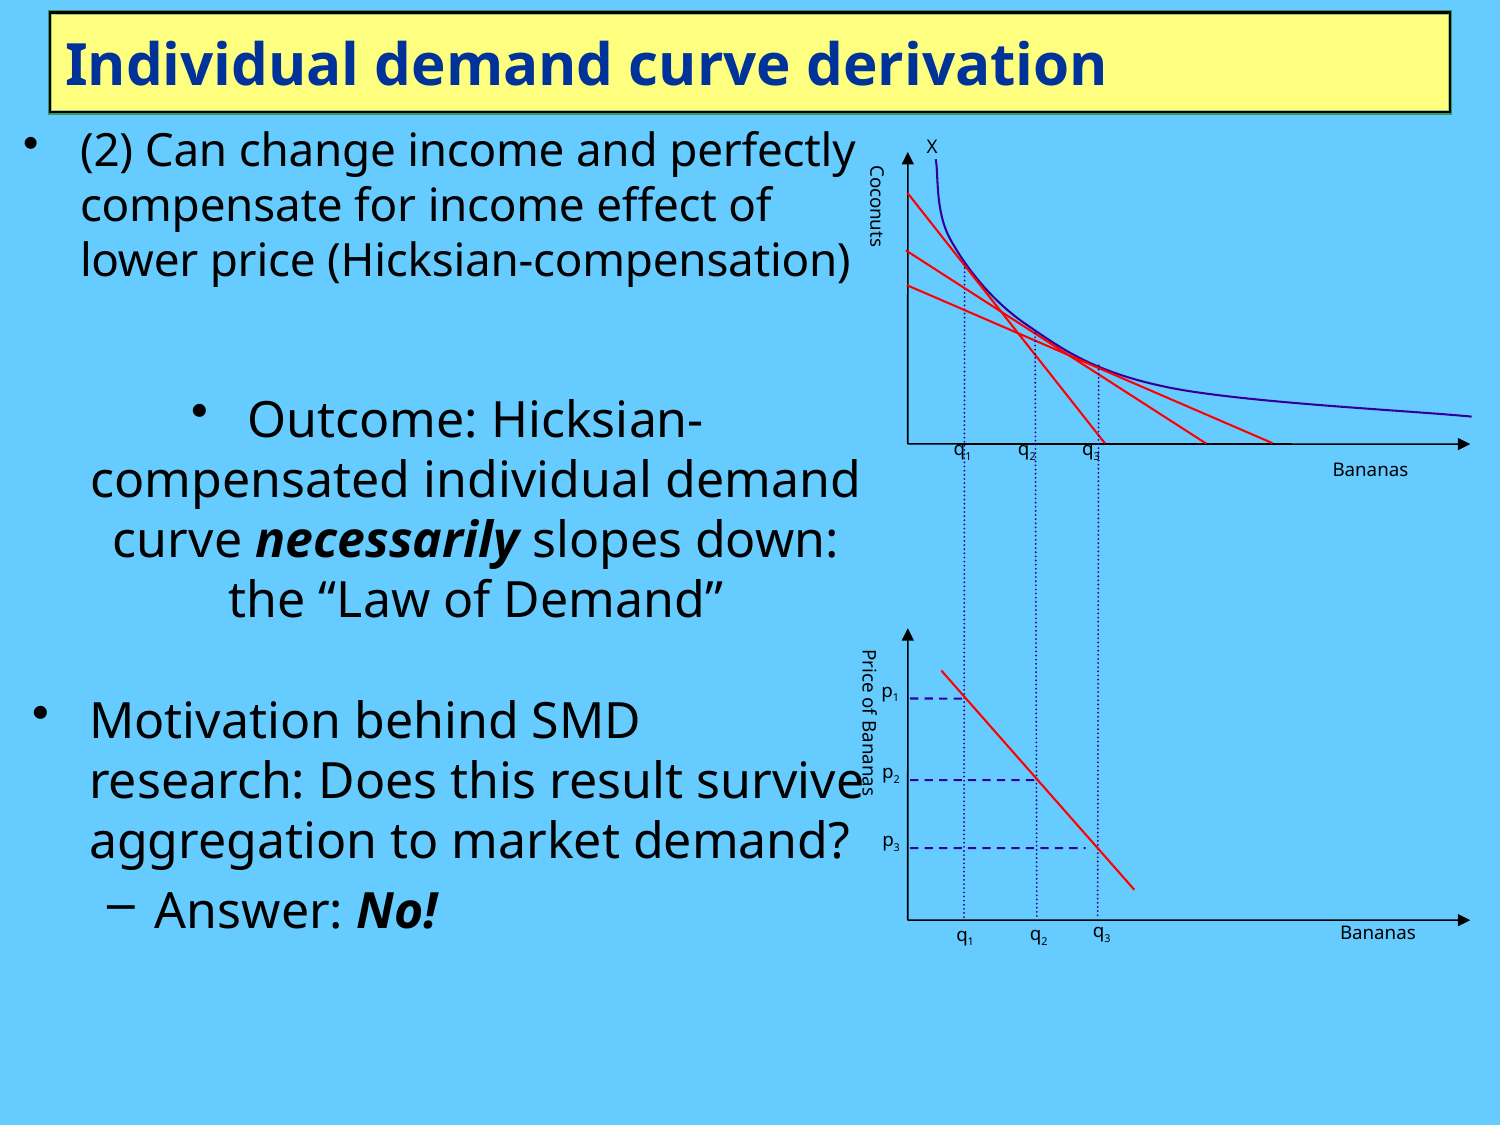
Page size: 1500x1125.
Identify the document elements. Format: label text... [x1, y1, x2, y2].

text_box Motivation behind SMD research: Does this result survive aggregation to market demand? Answer: No! [17, 680, 883, 1001]
list (2) Can change income and perfectly compensate for income effect of lower price (Hicksian-compensation) [17, 113, 883, 379]
text_box Outcome: Hicksian-compensated individual demand curve necessarily slopes down: the “Law of Demand” [17, 379, 846, 680]
title Individual demand curve derivation [49, 11, 1451, 113]
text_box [851, 126, 1471, 952]
